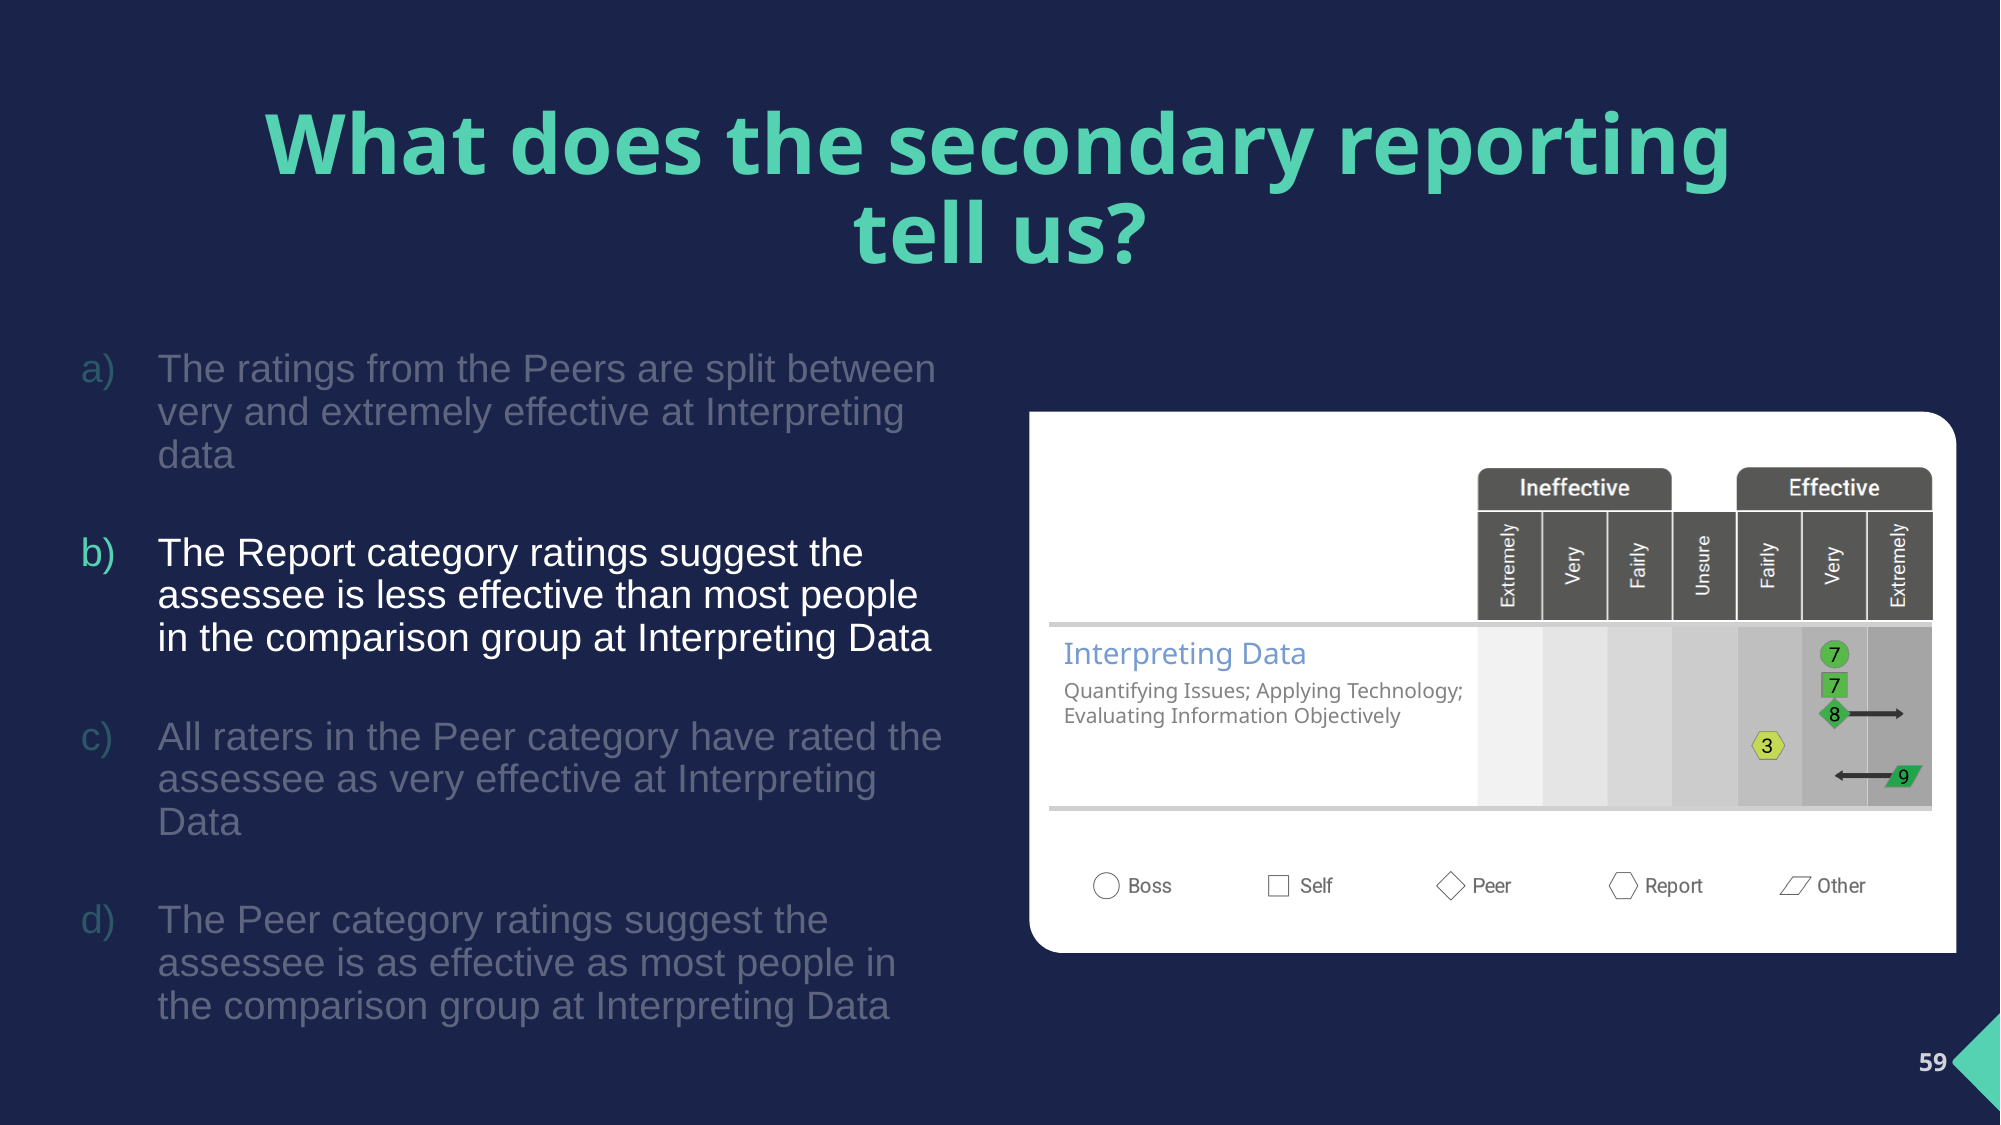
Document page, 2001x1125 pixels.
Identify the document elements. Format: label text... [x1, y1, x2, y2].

picture [1751, 639, 1923, 790]
picture [1477, 464, 1934, 621]
text_box Interpreting Data [1048, 627, 1477, 679]
text_box [65, 312, 972, 515]
list The ratings from the Peers are split between very and extremely effective at Interpreting data The Report category ratings suggest the assessee is less effective than most people in the comparison group at Interpreting Data All raters in the Peer category have rated the assessee as very effective at Interpreting Data The Peer category ratings suggest the assessee is as effective as most people in the comparison group at Interpreting Data [65, 515, 971, 1049]
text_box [1477, 626, 1932, 808]
picture [1085, 868, 1870, 903]
text_box [74, 702, 981, 1040]
text_box Quantifying Issues; Applying Technology; Evaluating Information Objectively [1048, 679, 1477, 736]
text_box 59 [1830, 1039, 1963, 1089]
text_box [1028, 410, 1958, 955]
title What does the secondary reporting tell us? [231, 76, 1769, 308]
